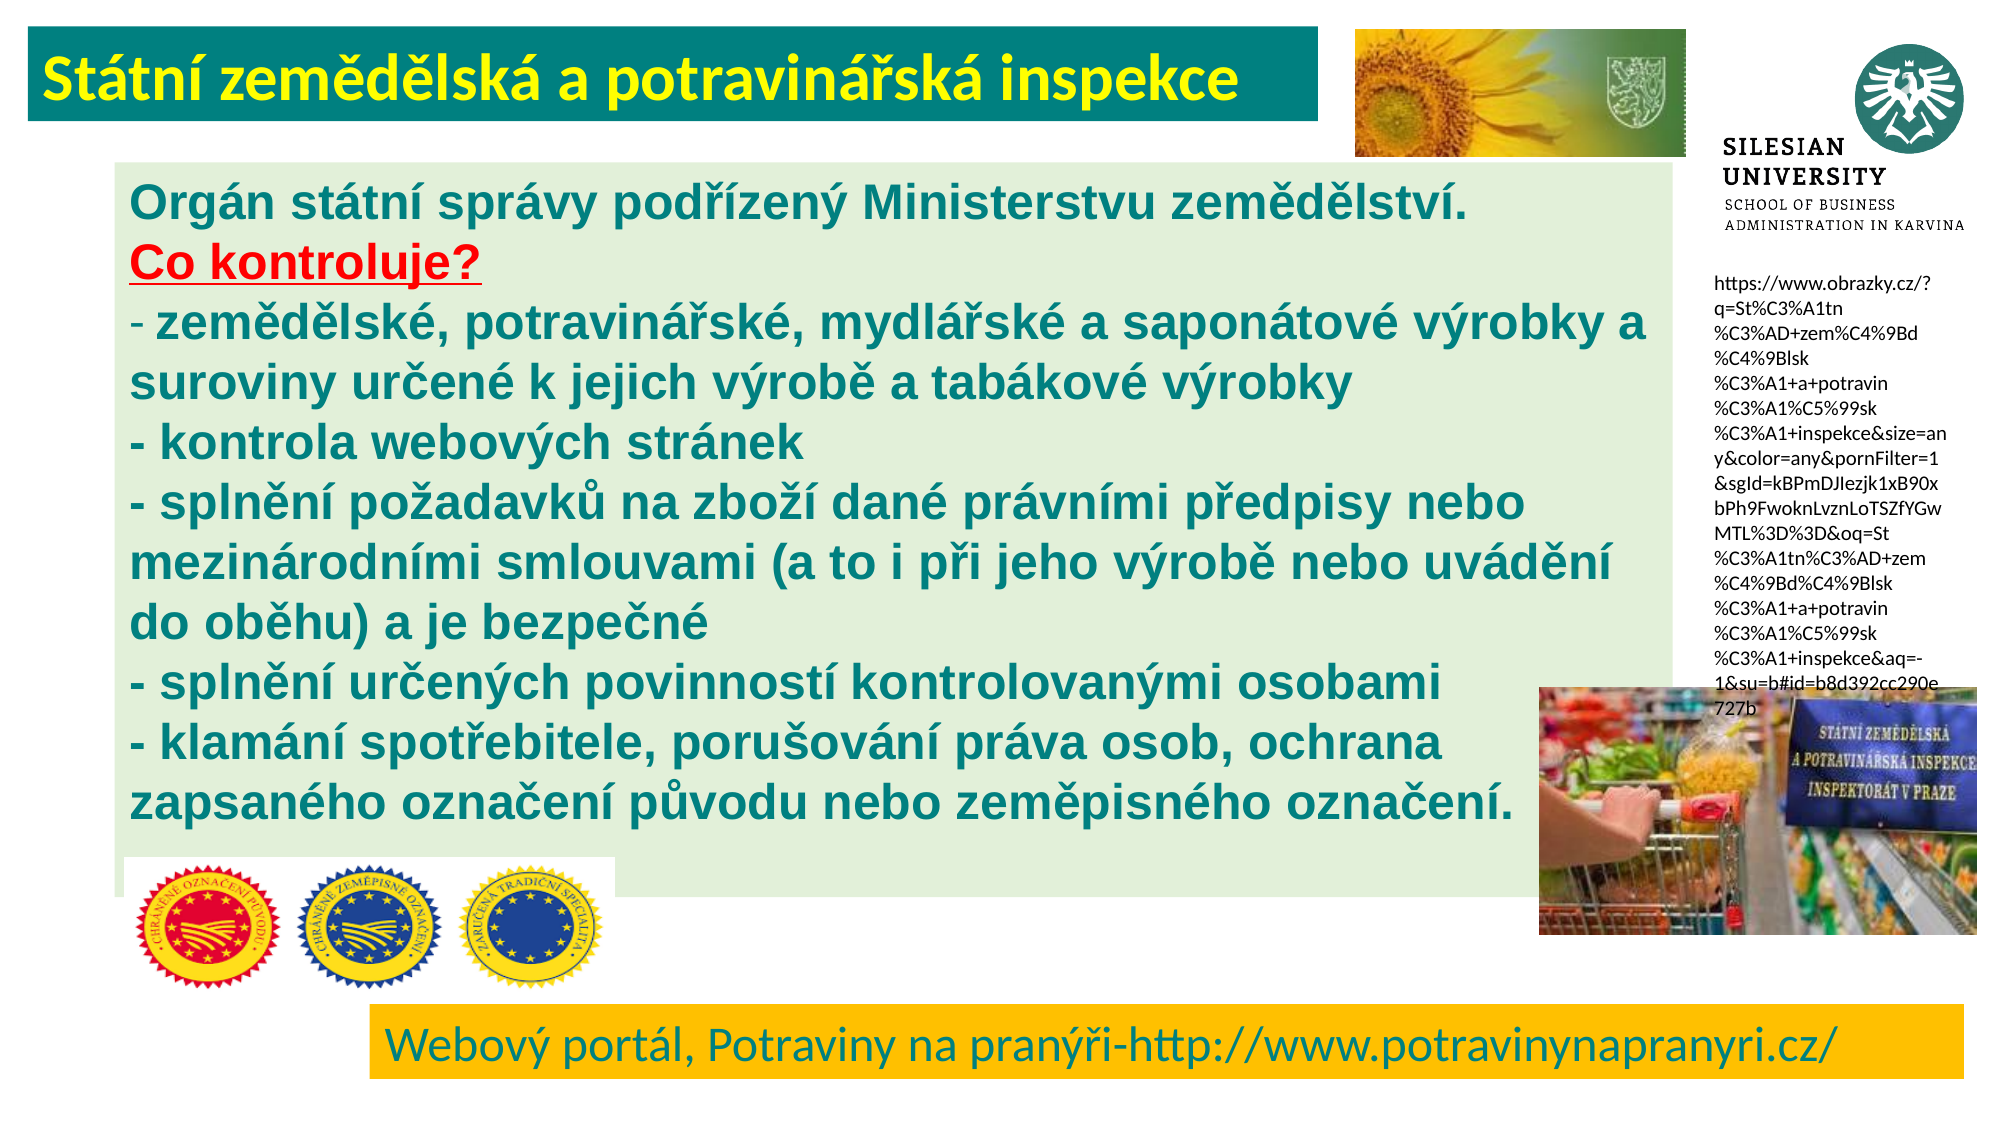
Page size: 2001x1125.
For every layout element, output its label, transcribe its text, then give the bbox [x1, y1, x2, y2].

picture [1723, 44, 1964, 230]
text_box Státní zemědělská a potravinářská inspekce [27, 26, 1318, 122]
picture [1539, 687, 1977, 935]
text_box https://www.obrazky.cz/?q=St%C3%A1tn%C3%AD+zem%C4%9Bd%C4%9Blsk%C3%A1+a+potravin%C3%A1%C5%99sk%C3%A1+inspekce&size=any&color=any&pornFilter=1&sgId=kBPmDJIezjk1xB90xbPh9FwoknLvznLoTSZfYGwMTL%3D%3D&oq=St%C3%A1tn%C3%AD+zem%C4%9Bd%C4%9Blsk%C3%A1+a+potravin%C3%A1%C5%99sk%C3%A1+inspekce&aq=-1&su=b#id=b8d392cc290e727b [1699, 262, 1964, 687]
picture [1355, 29, 1686, 157]
text_box Webový portál, Potraviny na pranýři-http://www.potravinynapranyri.cz/ [369, 1004, 1964, 1079]
text_box Orgán státní správy podřízený Ministerstvu zemědělství. Co kontroluje? - zemědělské, potravinářské, mydlářské a saponátové výrobky a suroviny určené k jejich výrobě a tabákové výrobky - kontrola webových stránek - splnění požadavků na zboží dané právními předpisy nebo mezinárodními smlouvami (a to i při jeho výrobě nebo uvádění do oběhu) a je bezpečné - splnění určených povinností kontrolovanými osobami - klamání spotřebitele, porušování práva osob, ochrana zapsaného označení původu nebo zeměpisného označení. [114, 162, 1673, 898]
picture [124, 857, 615, 1000]
